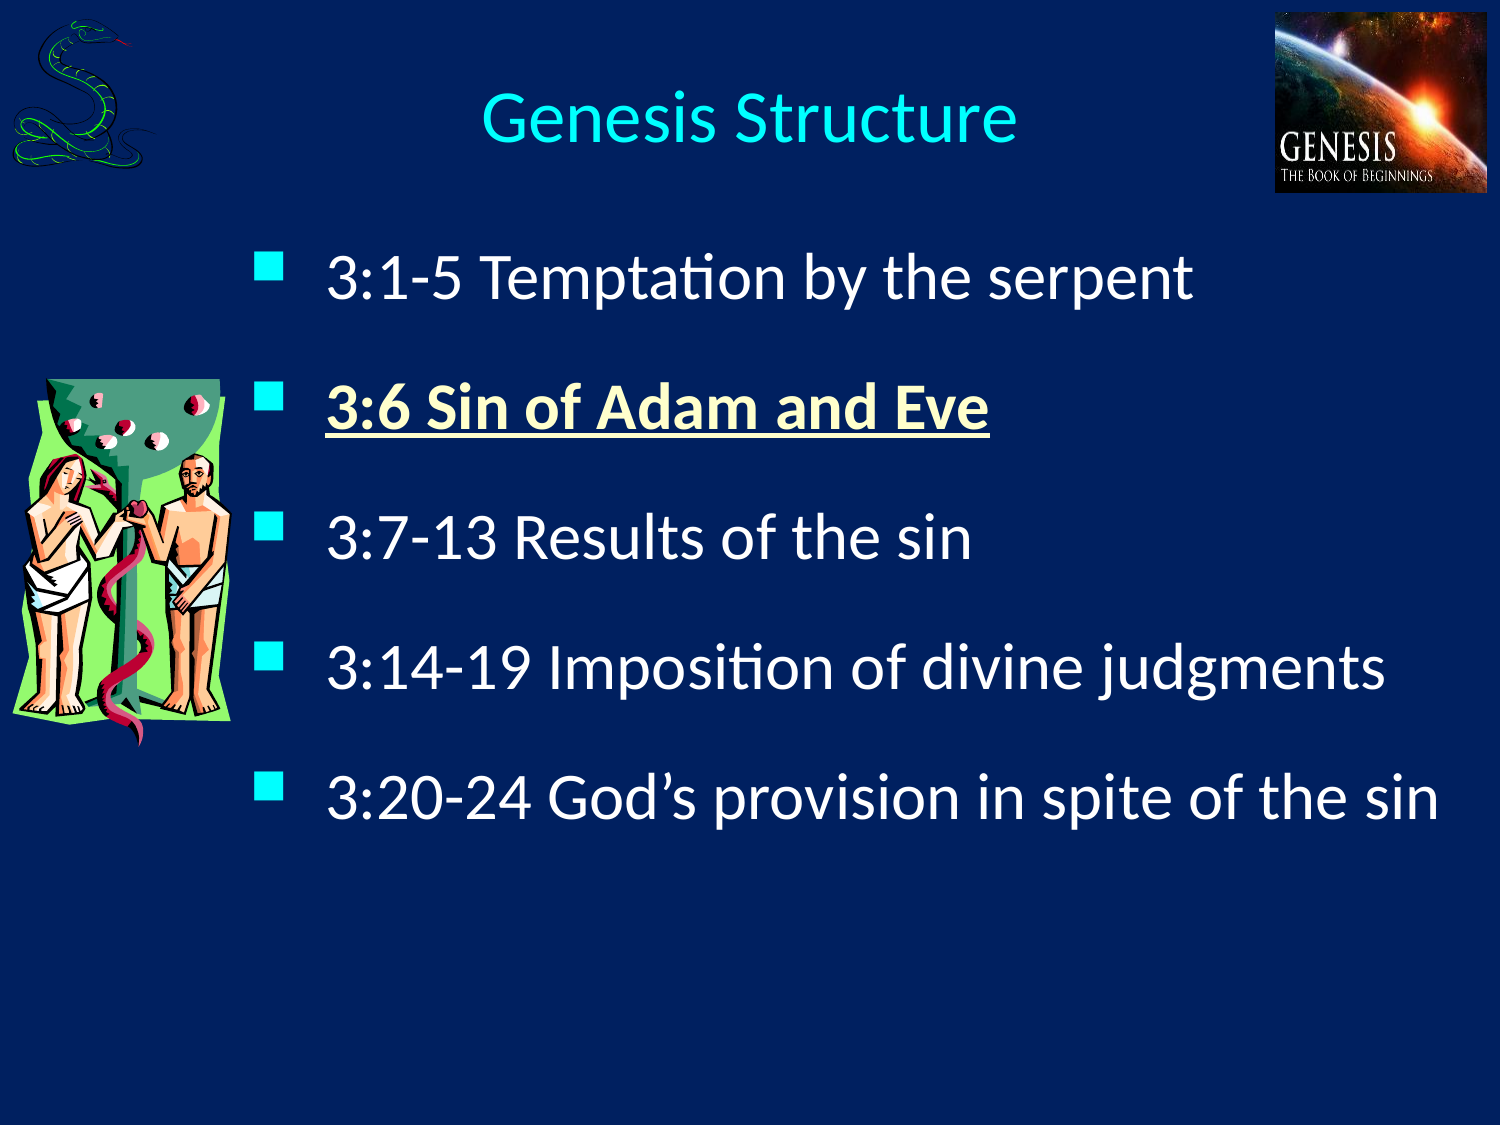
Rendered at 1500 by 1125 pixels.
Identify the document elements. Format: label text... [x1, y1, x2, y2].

text_box Genesis Structure [462, 37, 1038, 188]
list 3:1-5 Temptation by the serpent 3:6 Sin of Adam and Eve 3:7-13 Results of the sin 3:14-19 Imposition of divine judgments 3:20-24 God’s provision in spite of the sin [234, 224, 1500, 863]
picture [12, 18, 157, 169]
picture [1274, 12, 1487, 193]
picture [12, 374, 236, 751]
